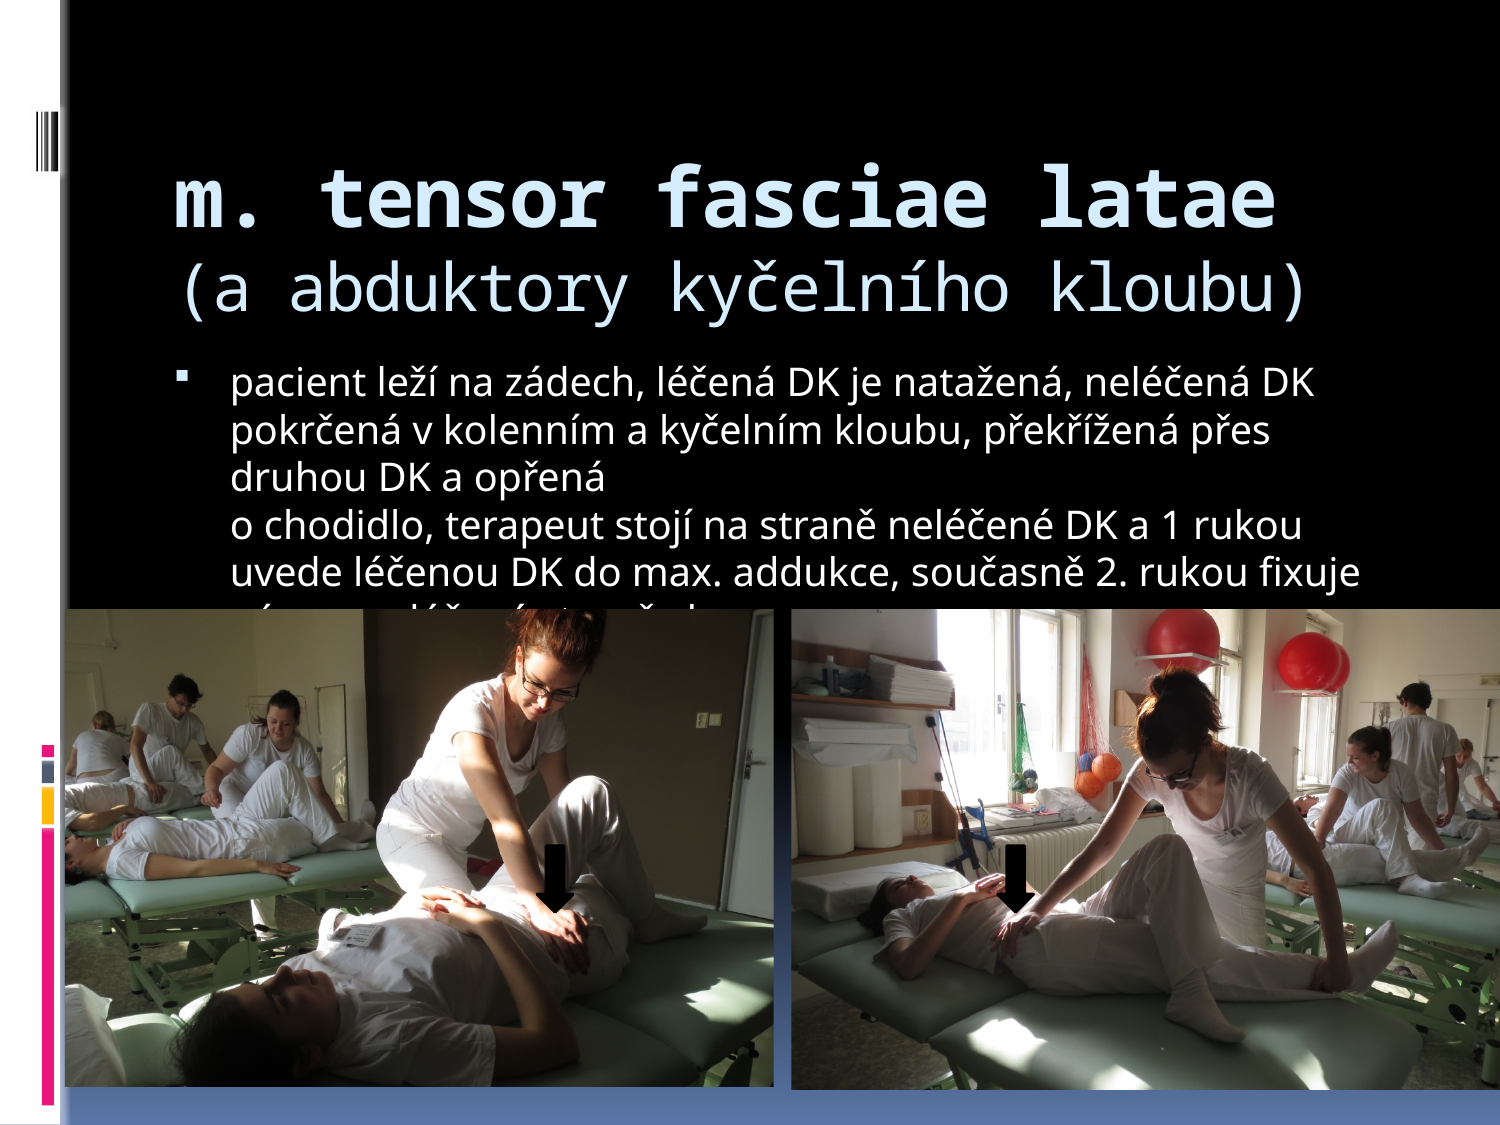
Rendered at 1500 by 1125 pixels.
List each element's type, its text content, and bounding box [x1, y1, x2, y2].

picture [790, 609, 1500, 1090]
picture [64, 609, 774, 1088]
list pacient leží na zádech, léčená DK je natažená, neléčená DK pokrčená v kolenním a kyčelním kloubu, překřížená přes druhou DK a opřená o chodidlo, terapeut stojí na straně neléčené DK a 1 rukou uvede léčenou DK do max. addukce, současně 2. rukou fixuje pánev na léčené straně shora [147, 349, 1423, 602]
title m. tensor fasciae latae (a abduktory kyčelního kloubu) [159, 137, 1471, 299]
